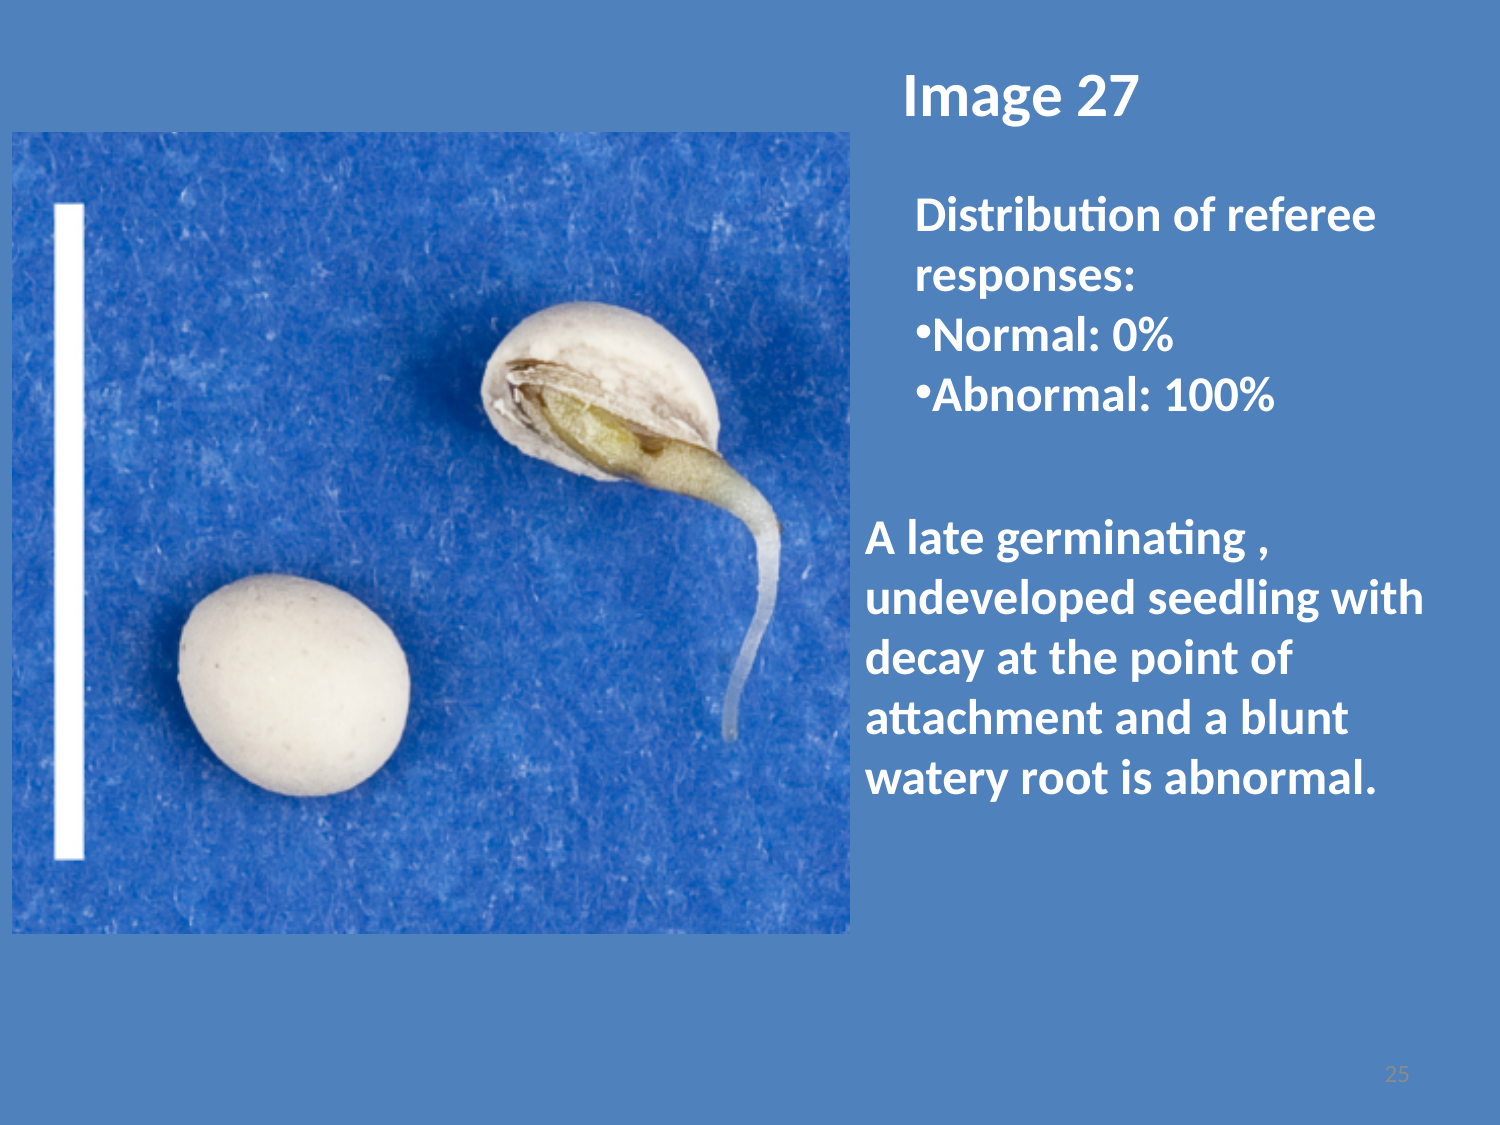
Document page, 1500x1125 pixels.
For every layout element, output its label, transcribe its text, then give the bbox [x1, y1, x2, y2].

title Image 27 [887, 45, 1238, 138]
text_box Distribution of referee responses: Normal: 0% Abnormal: 100% [900, 174, 1475, 429]
slide_number 25 [1074, 1042, 1425, 1103]
text_box A late germinating , undeveloped seedling with decay at the point of attachment and a blunt watery root is abnormal. [854, 437, 1488, 813]
picture [12, 132, 851, 934]
